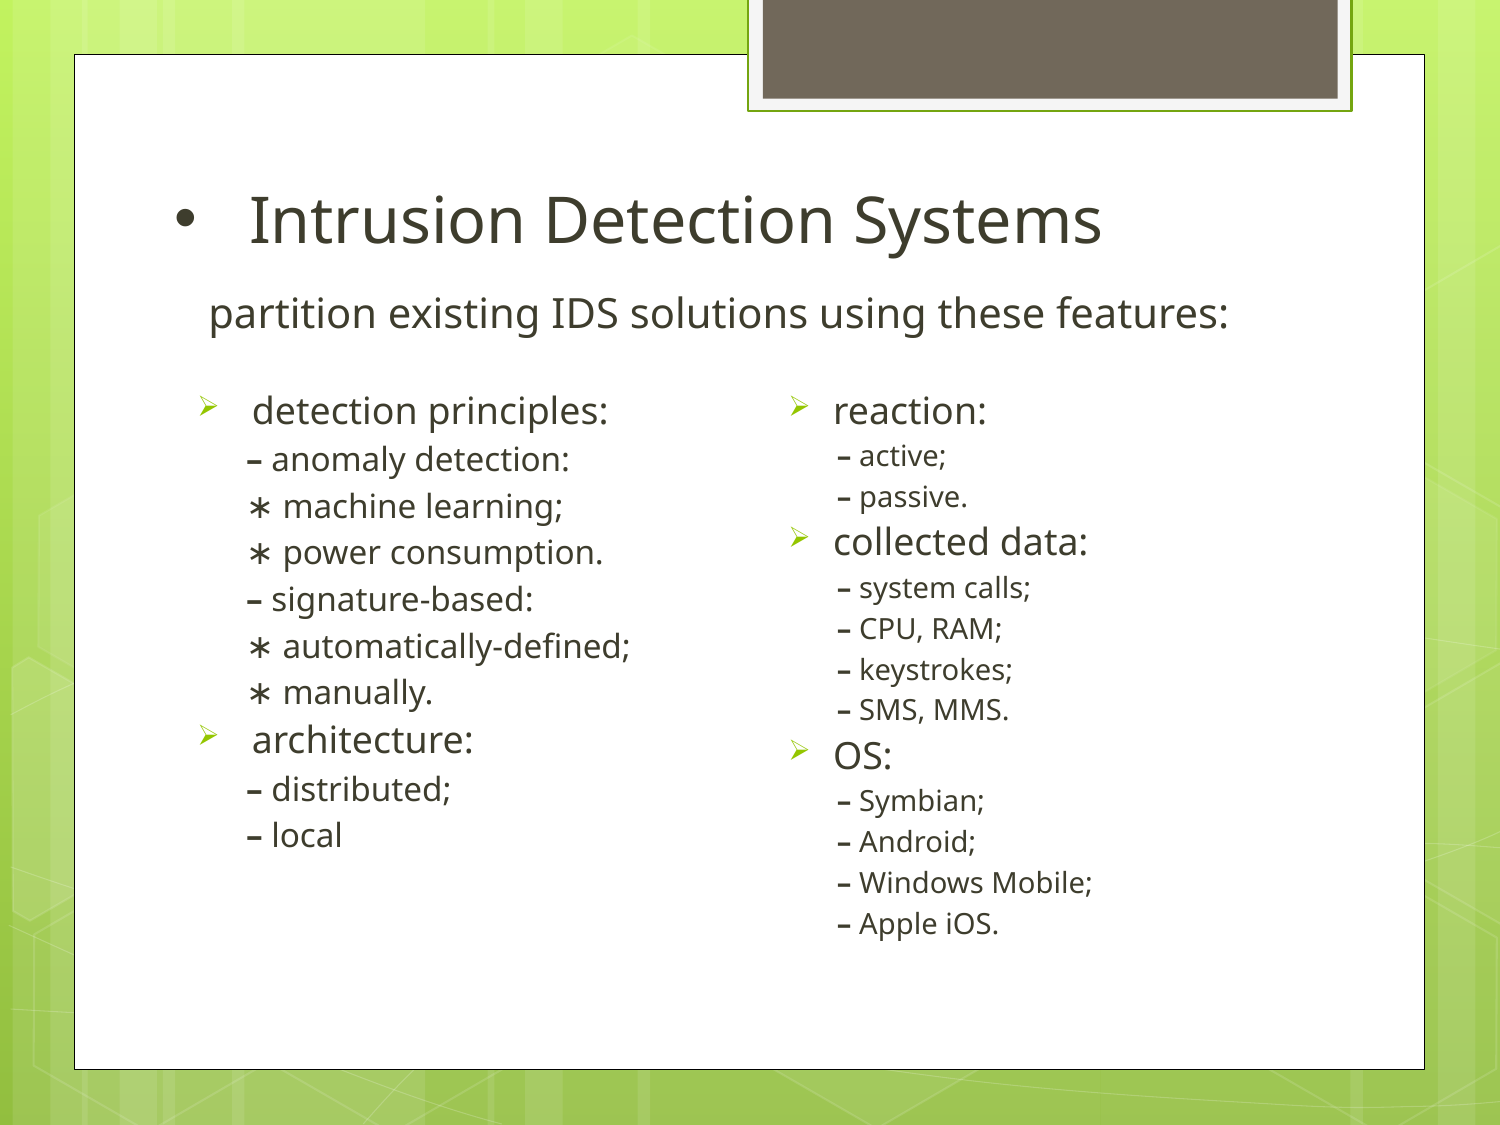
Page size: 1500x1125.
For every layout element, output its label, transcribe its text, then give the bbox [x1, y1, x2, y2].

text_box detection principles: – anomaly detection: ∗ machine learning; ∗ power consumption. – signature-based: ∗ automatically-defined; ∗ manually. architecture: – distributed; – local [171, 379, 732, 953]
text_box Intrusion Detection Systems [159, 147, 1312, 364]
list partition existing IDS solutions using these features: [171, 364, 1283, 957]
text_box reaction: – active; – passive. collected data: – system calls; – CPU, RAM; – keystrokes; – SMS, MMS. OS: – Symbian; – Android; – Windows Mobile; – Apple iOS. [761, 379, 1323, 953]
